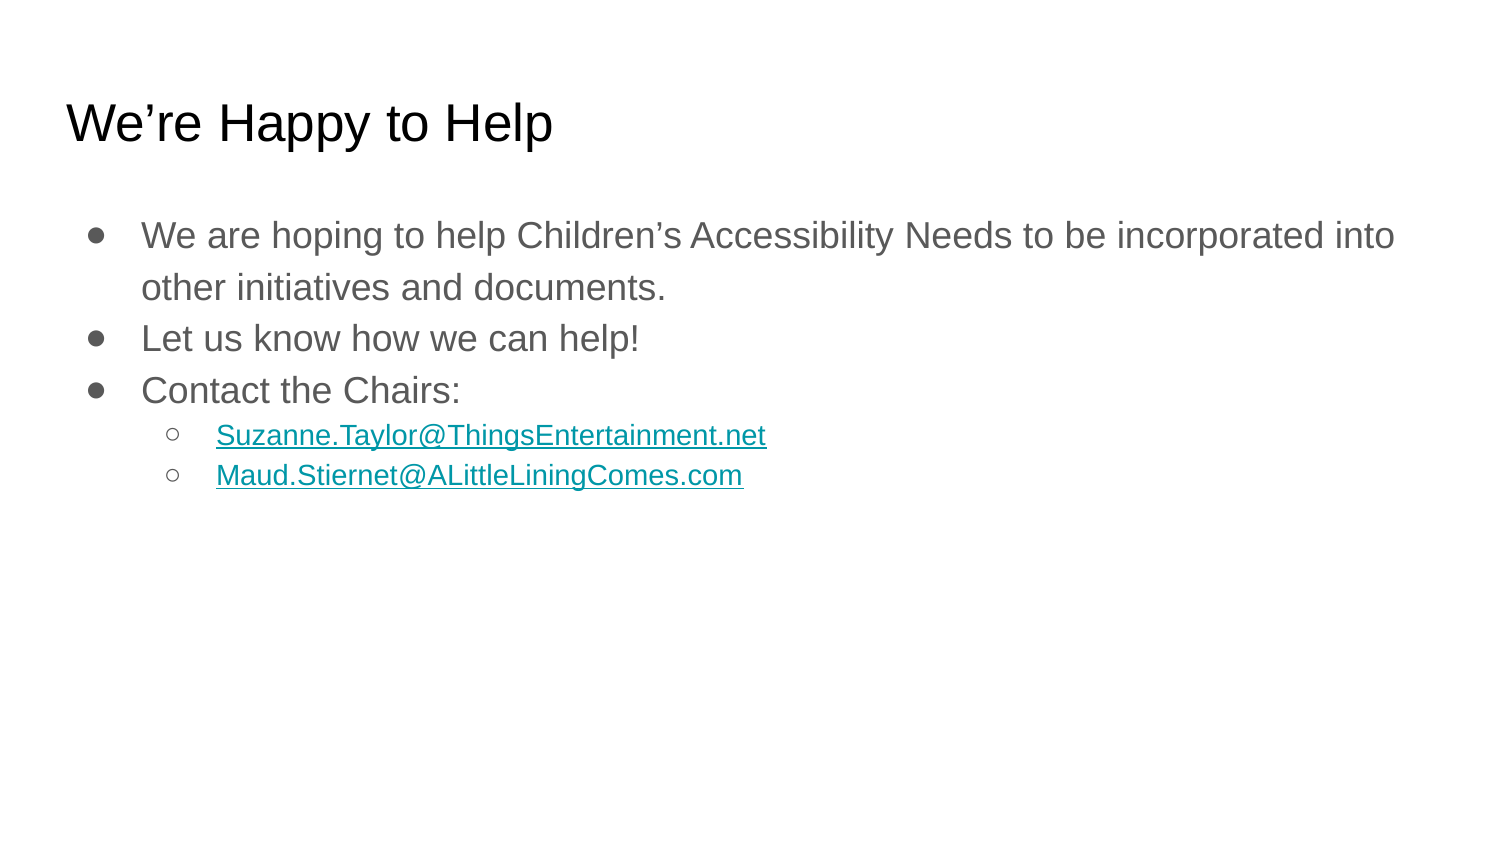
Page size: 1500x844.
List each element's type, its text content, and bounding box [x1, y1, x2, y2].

title We’re Happy to Help [51, 72, 1449, 167]
list We are hoping to help Children’s Accessibility Needs to be incorporated into other initiatives and documents. Let us know how we can help! Contact the Chairs: Suzanne.Taylor@ThingsEntertainment.net Maud.Stiernet@ALittleLiningComes.com [51, 189, 1449, 750]
